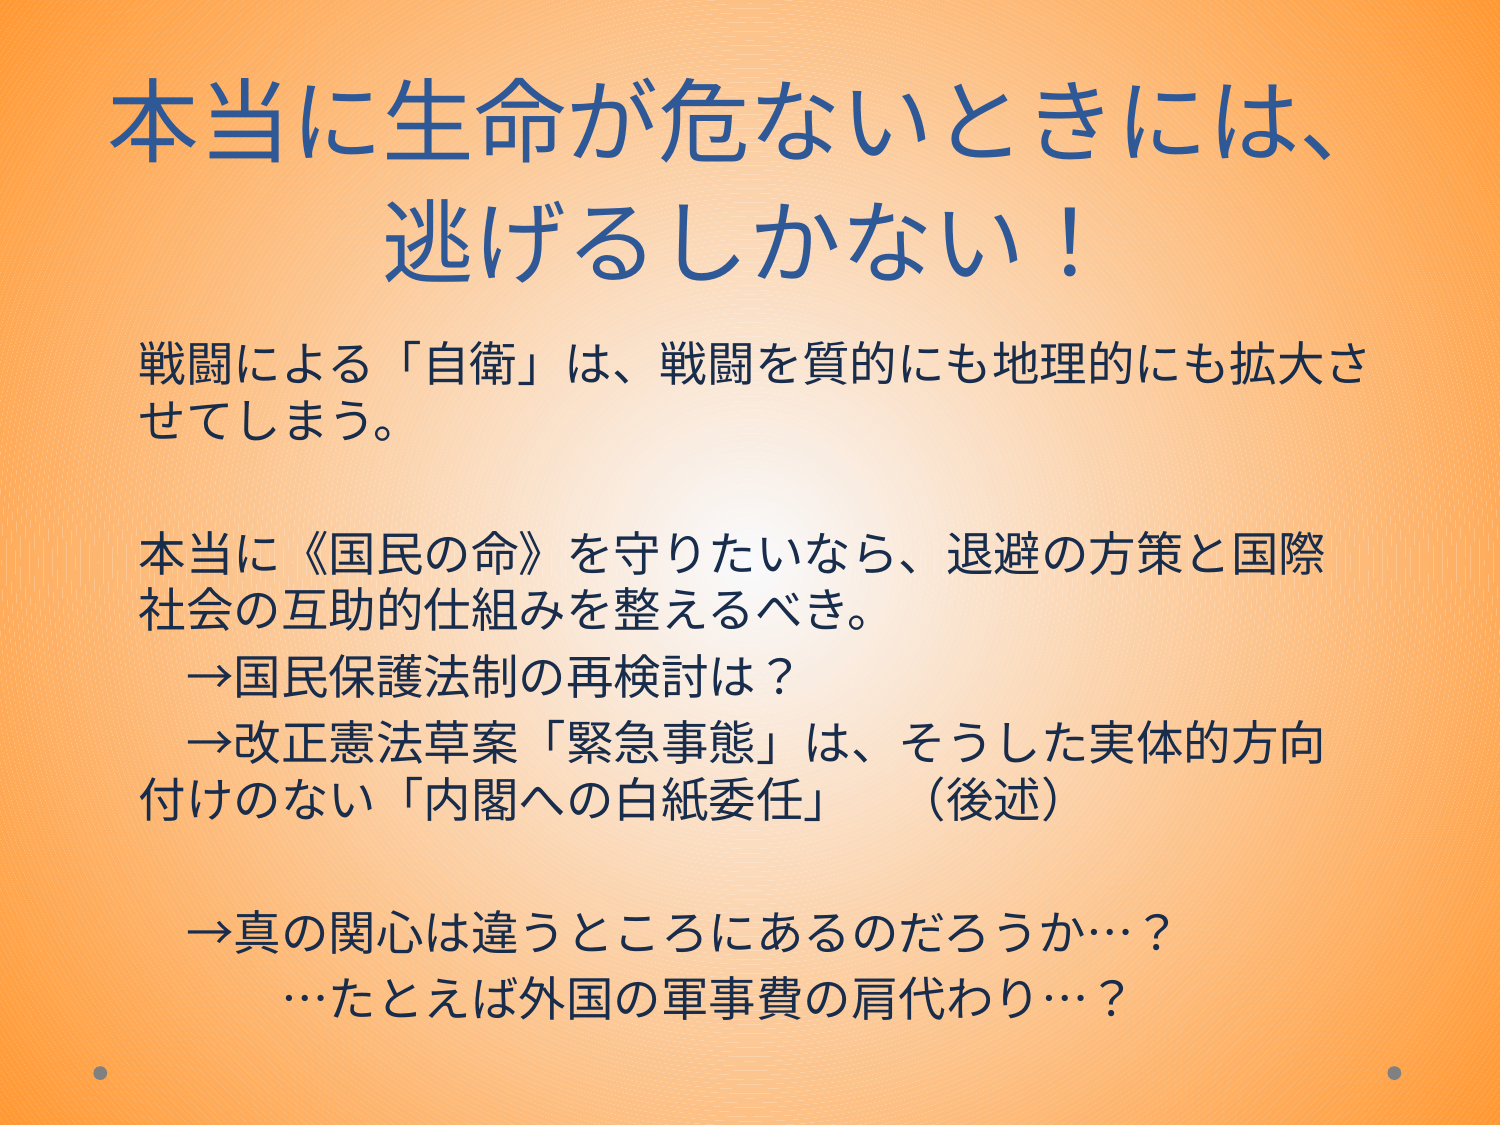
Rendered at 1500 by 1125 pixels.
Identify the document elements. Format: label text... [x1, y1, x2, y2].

list 戦闘による「自衛」は、戦闘を質的にも地理的にも拡大させてしまう。 本当に《国民の命》を守りたいなら、退避の方策と国際社会の互助的仕組みを整えるべき。 →国民保護法制の再検討は？ →改正憲法草案「緊急事態」は、そうした実体的方向付けのない「内閣への白紙委任」 （後述） →真の関心は違うところにあるのだろうか…？ …たとえば外国の軍事費の肩代わり…？ [123, 326, 1388, 1035]
title 本当に生命が危ないときには、 逃げるしかない！ [75, 42, 1425, 303]
